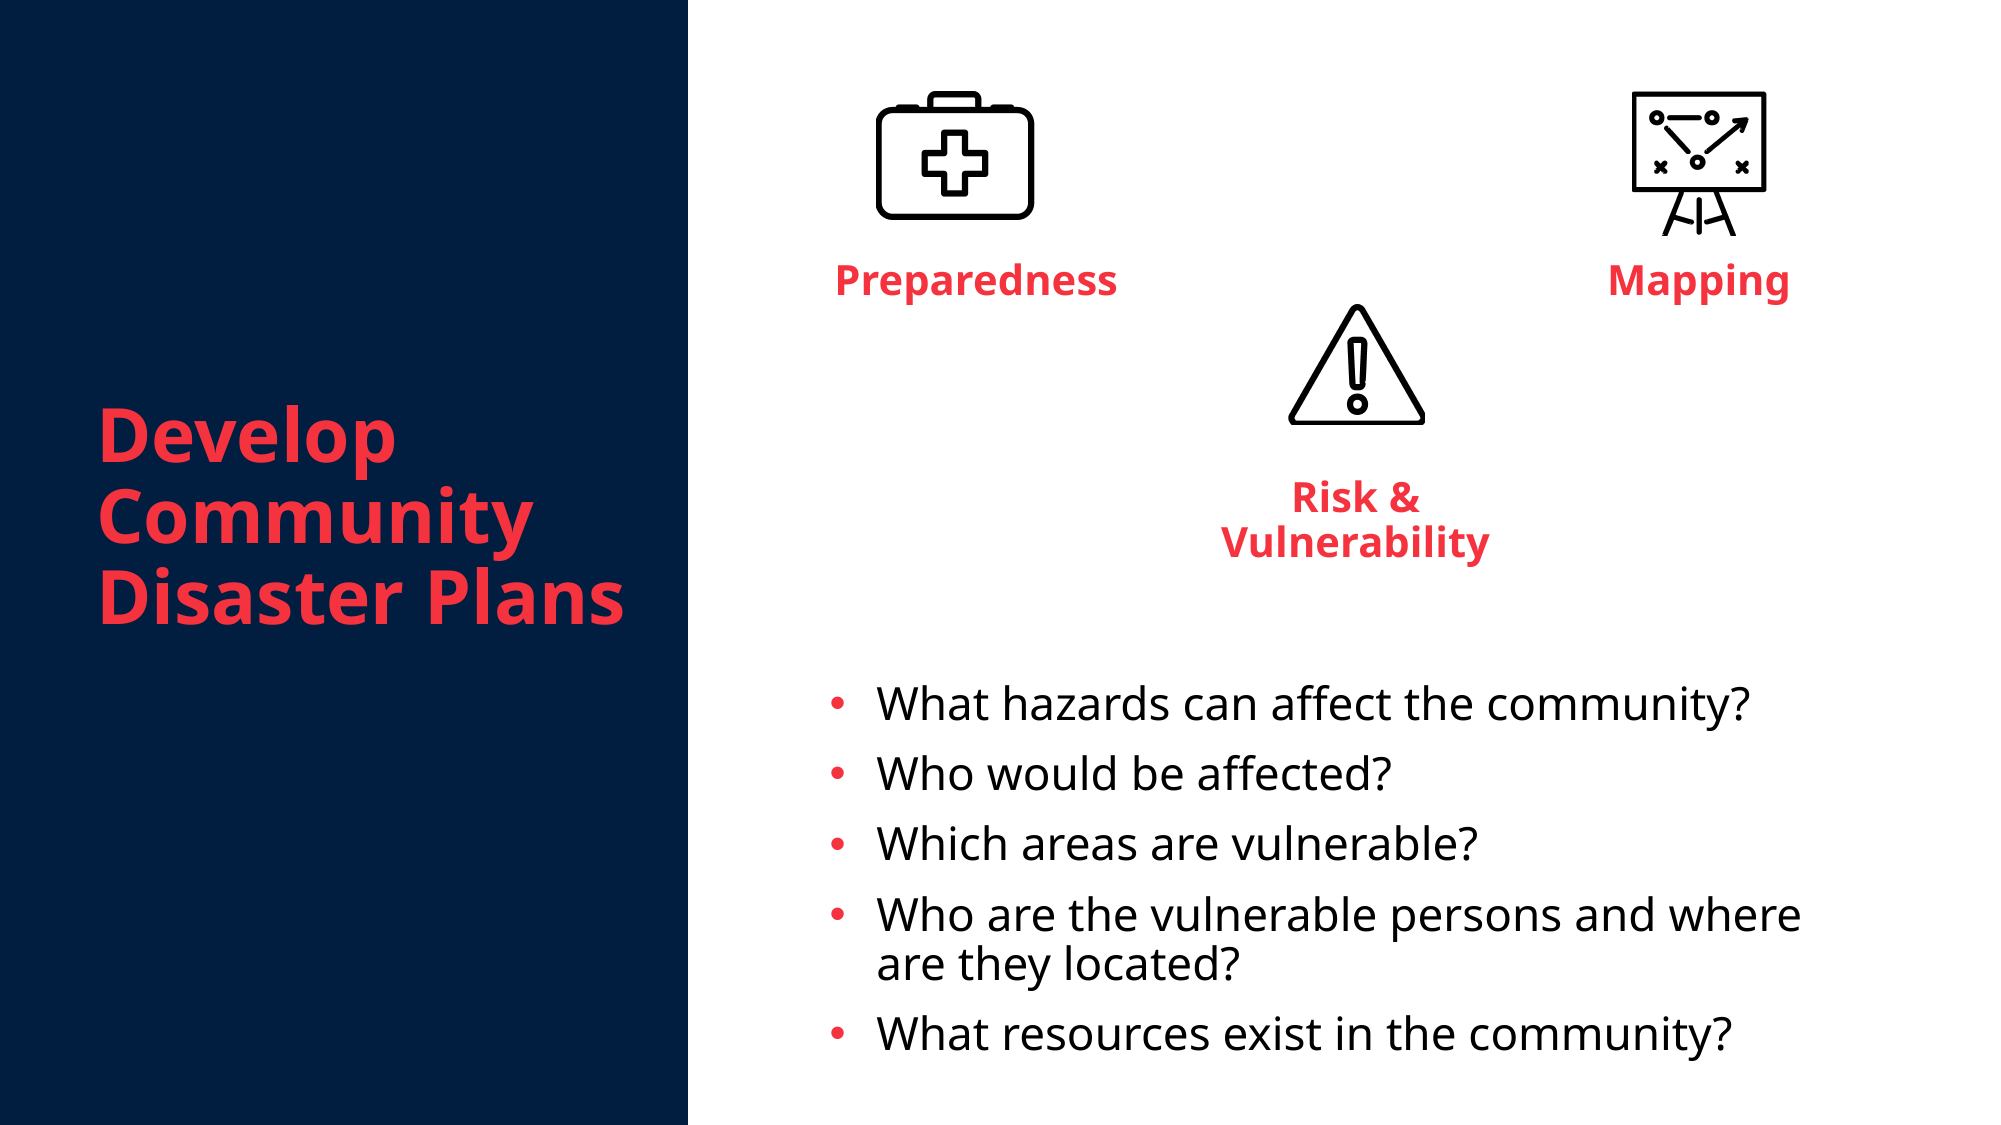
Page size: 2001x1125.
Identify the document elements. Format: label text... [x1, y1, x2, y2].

text_box Preparedness [814, 252, 1138, 312]
text_box Mapping [1589, 252, 1810, 312]
picture [1285, 302, 1426, 426]
picture [876, 91, 1035, 220]
text_box Risk & Vulnerability [1137, 468, 1574, 574]
text_box [0, 0, 688, 1125]
text_box What hazards can affect the community? Who would be affected? Which areas are vulnerable? Who are the vulnerable persons and where are they located? What resources exist in the community? [814, 673, 1882, 1069]
picture [1632, 91, 1767, 237]
text_box Develop Community Disaster Plans [81, 150, 642, 889]
